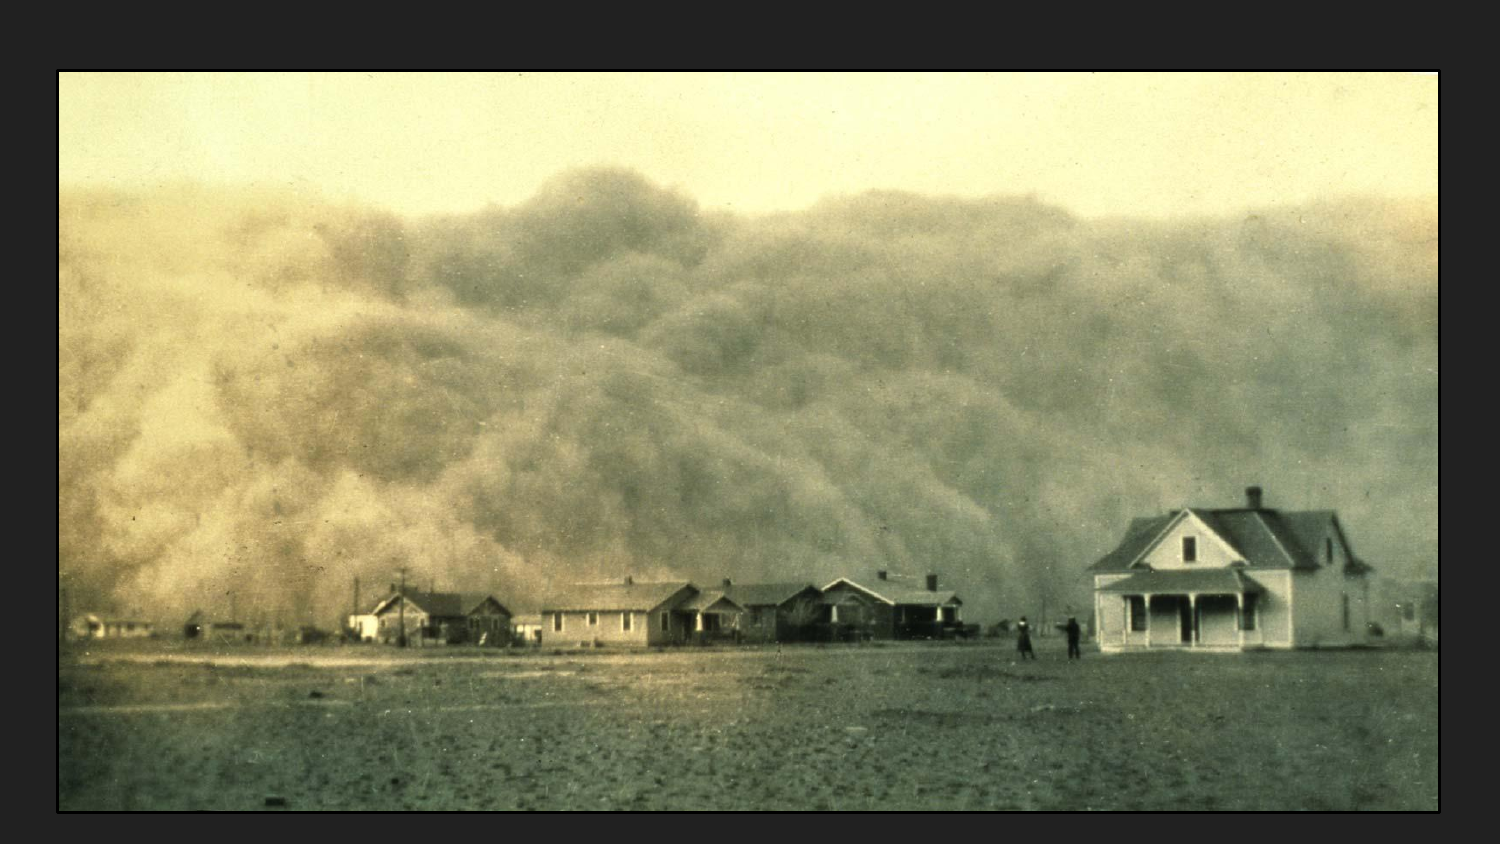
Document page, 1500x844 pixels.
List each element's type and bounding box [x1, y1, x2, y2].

picture [59, 72, 1439, 812]
